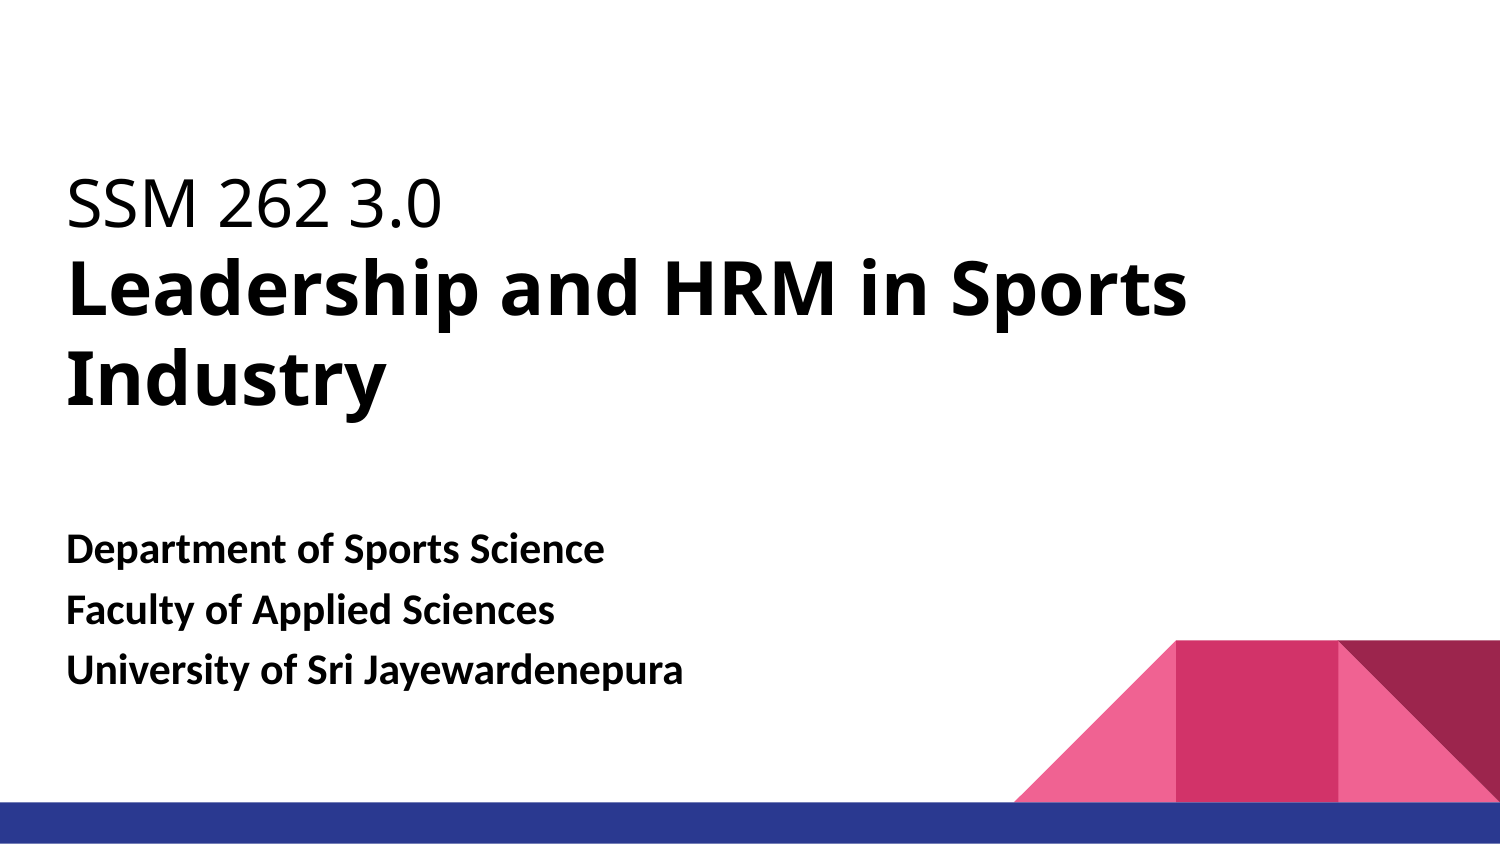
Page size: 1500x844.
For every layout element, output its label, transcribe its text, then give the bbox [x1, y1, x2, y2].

title SSM 262 3.0 Leadership and HRM in Sports Industry [51, 145, 1449, 246]
list Department of Sports Science Faculty of Applied Sciences University of Sri Jayewardenepura [51, 497, 885, 825]
